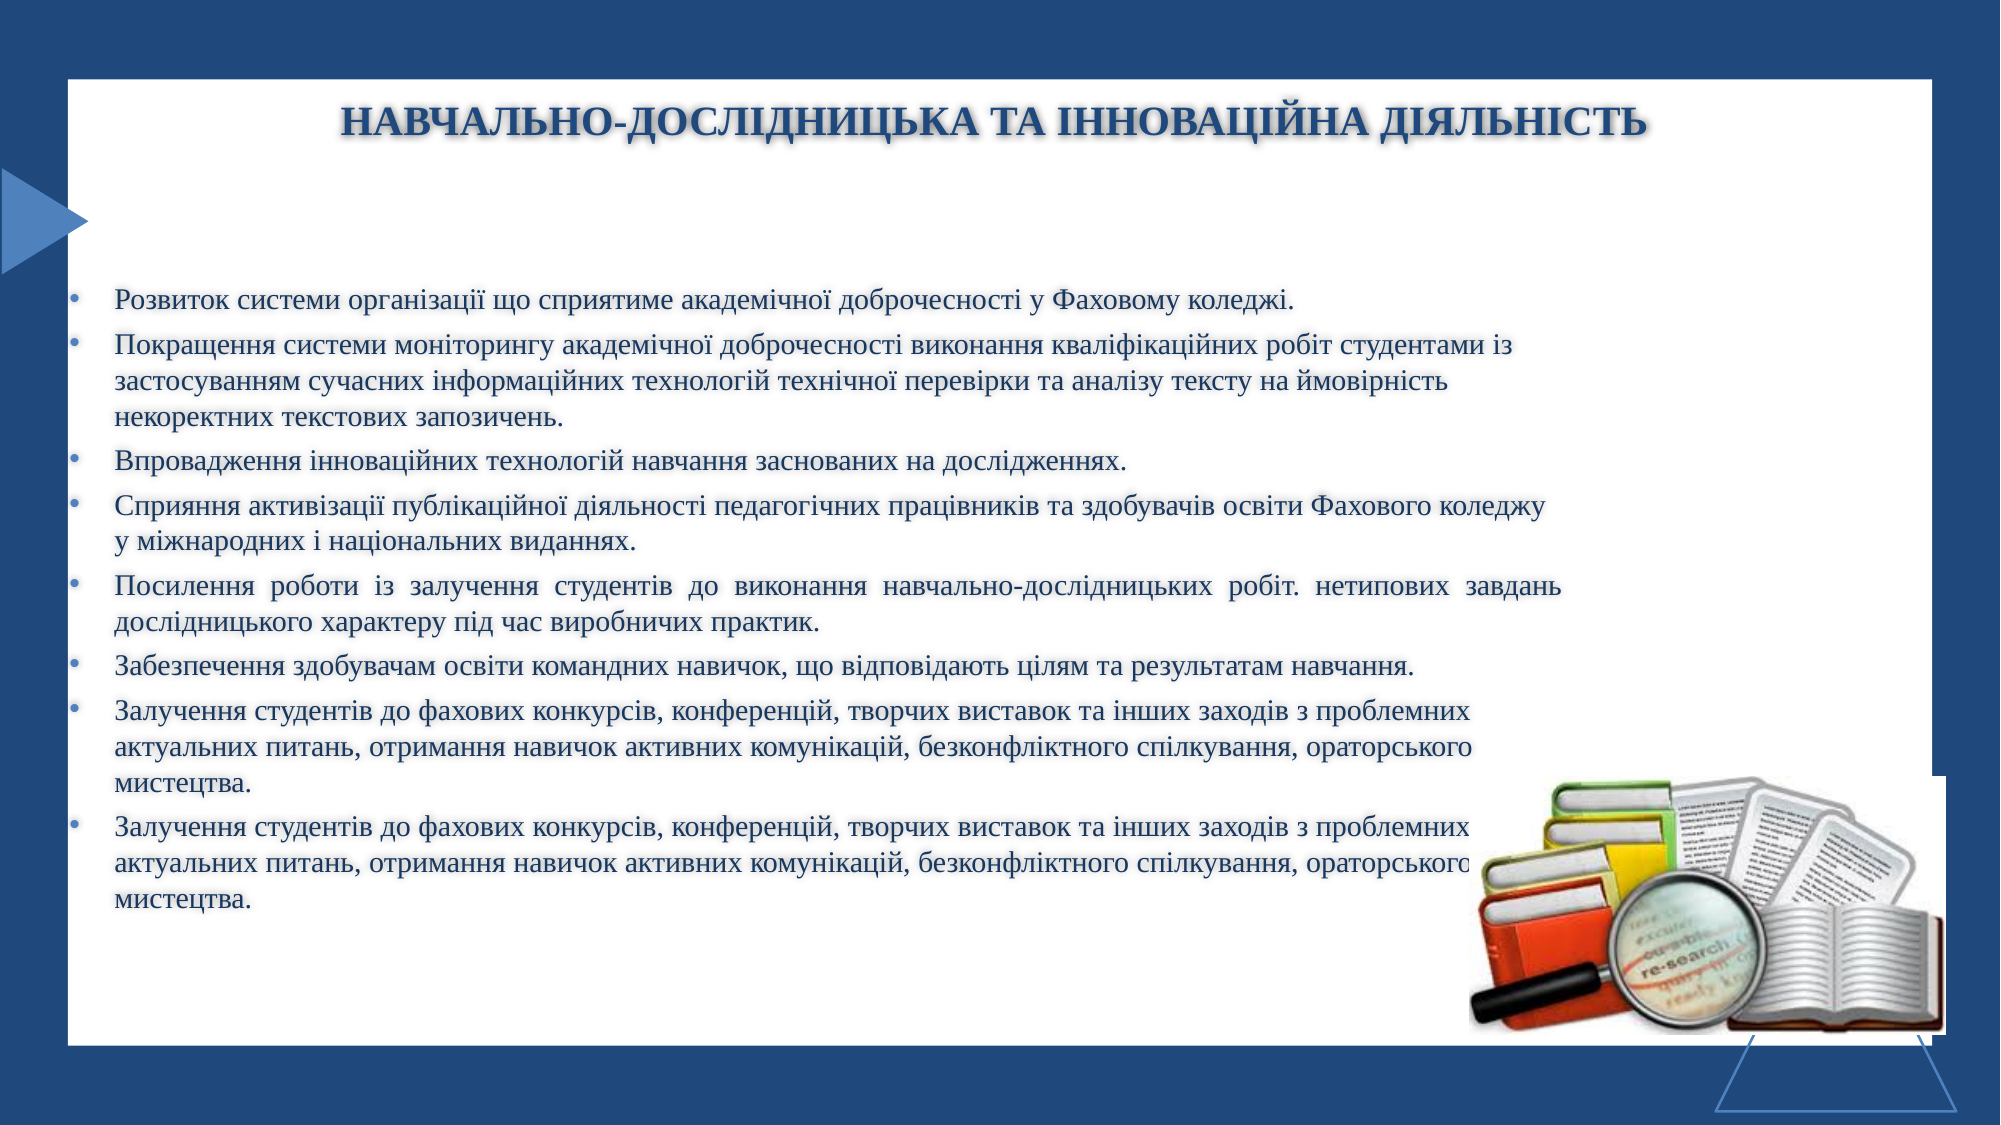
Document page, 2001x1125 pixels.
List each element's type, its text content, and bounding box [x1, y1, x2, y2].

list Розвиток системи організації що сприятиме академічної доброчесності у Фаховому коледжі. Покращення системи моніторингу академічної доброчесності виконання кваліфікаційних робіт студентами із застосуванням сучасних інформаційних технологій технічної перевірки та аналізу тексту на ймовірність некоректних текстових запозичень. Впровадження інноваційних технологій навчання заснованих на дослідженнях. Сприяння активізації публікаційної діяльності педагогічних працівників та здобувачів освіти Фахового коледжу у міжнародних і національних виданнях. Посилення роботи із залучення студентів до виконання навчально-дослідницьких робіт. нетипових завдань дослідницького характеру під час виробничих практик. Забезпечення здобувачам освіти командних навичок, що відповідають цілям та результатам навчання. Залучення студентів до фахових конкурсів, конференцій, творчих виставок та інших заходів з проблемних актуальних питань, отримання навичок активних комунікацій, безконфліктного спілкування, ораторського мистецтва. Залучення студентів до фахових конкурсів, конференцій, творчих виставок та інших заходів з проблемних актуальних питань, отримання навичок активних комунікацій, безконфліктного спілкування, ораторського мистецтва. [54, 266, 1578, 970]
picture [1468, 776, 1946, 1035]
title НАВЧАЛЬНО-ДОСЛІДНИЦЬКА ТА ІННОВАЦІЙНА ДІЯЛЬНІСТЬ [142, 26, 1858, 211]
